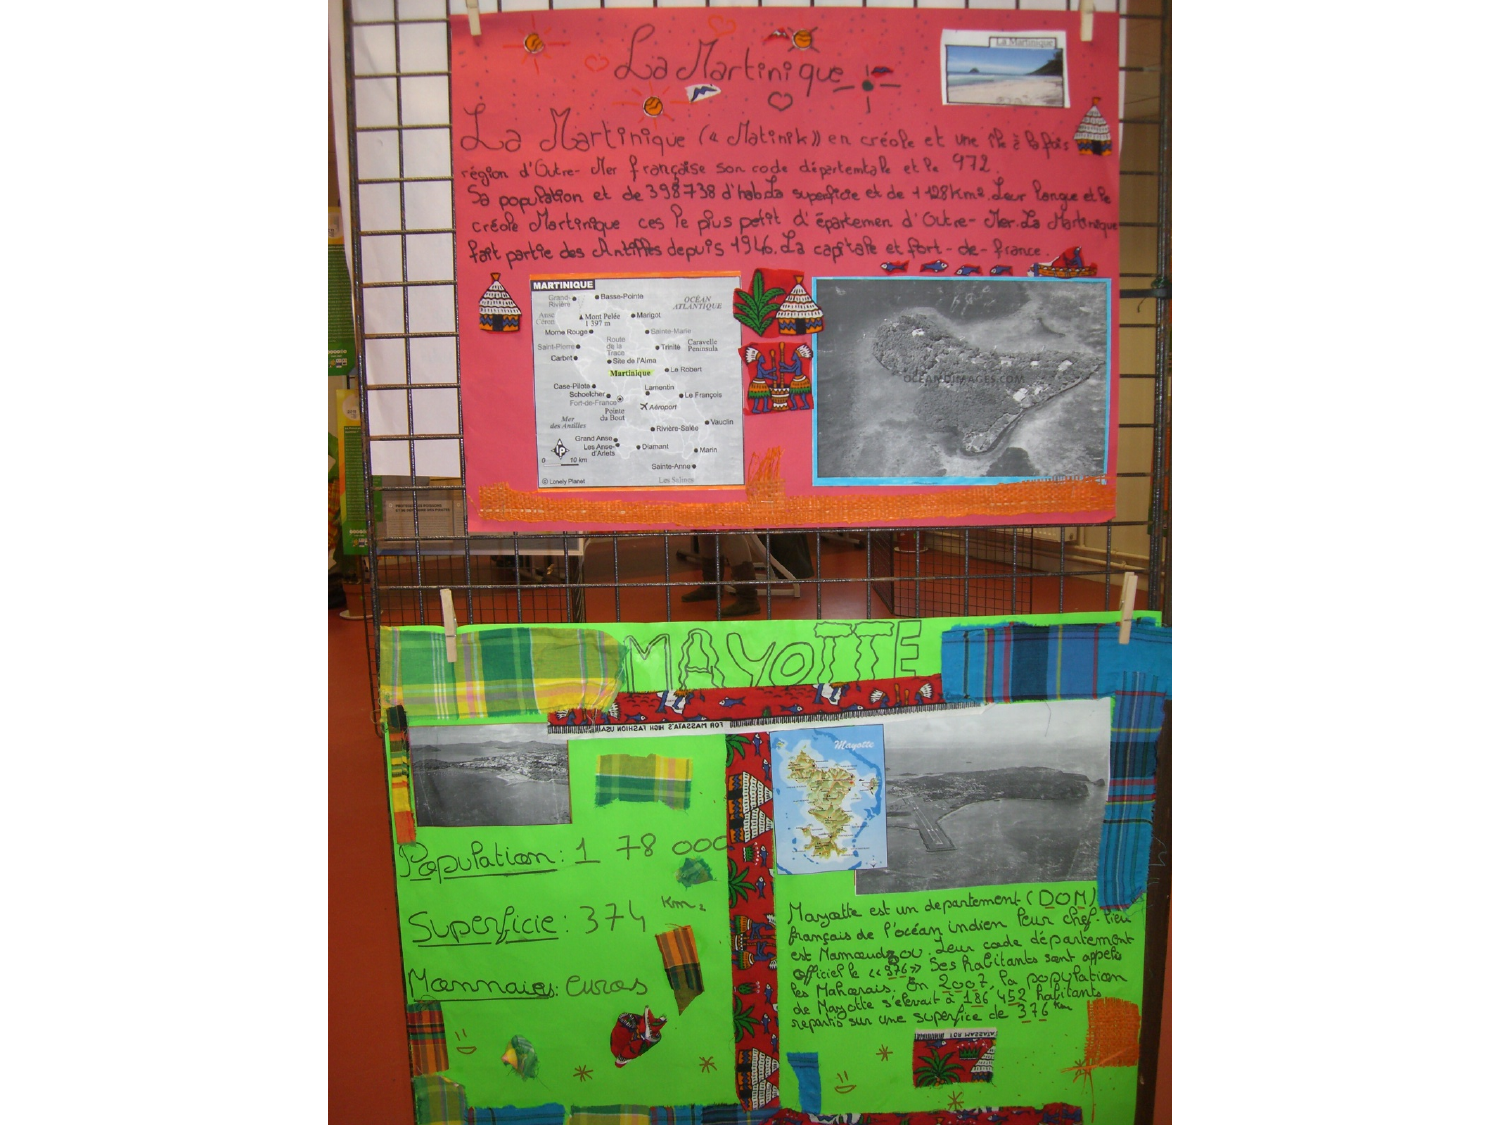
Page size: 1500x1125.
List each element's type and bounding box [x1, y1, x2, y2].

picture [327, 0, 1173, 1125]
